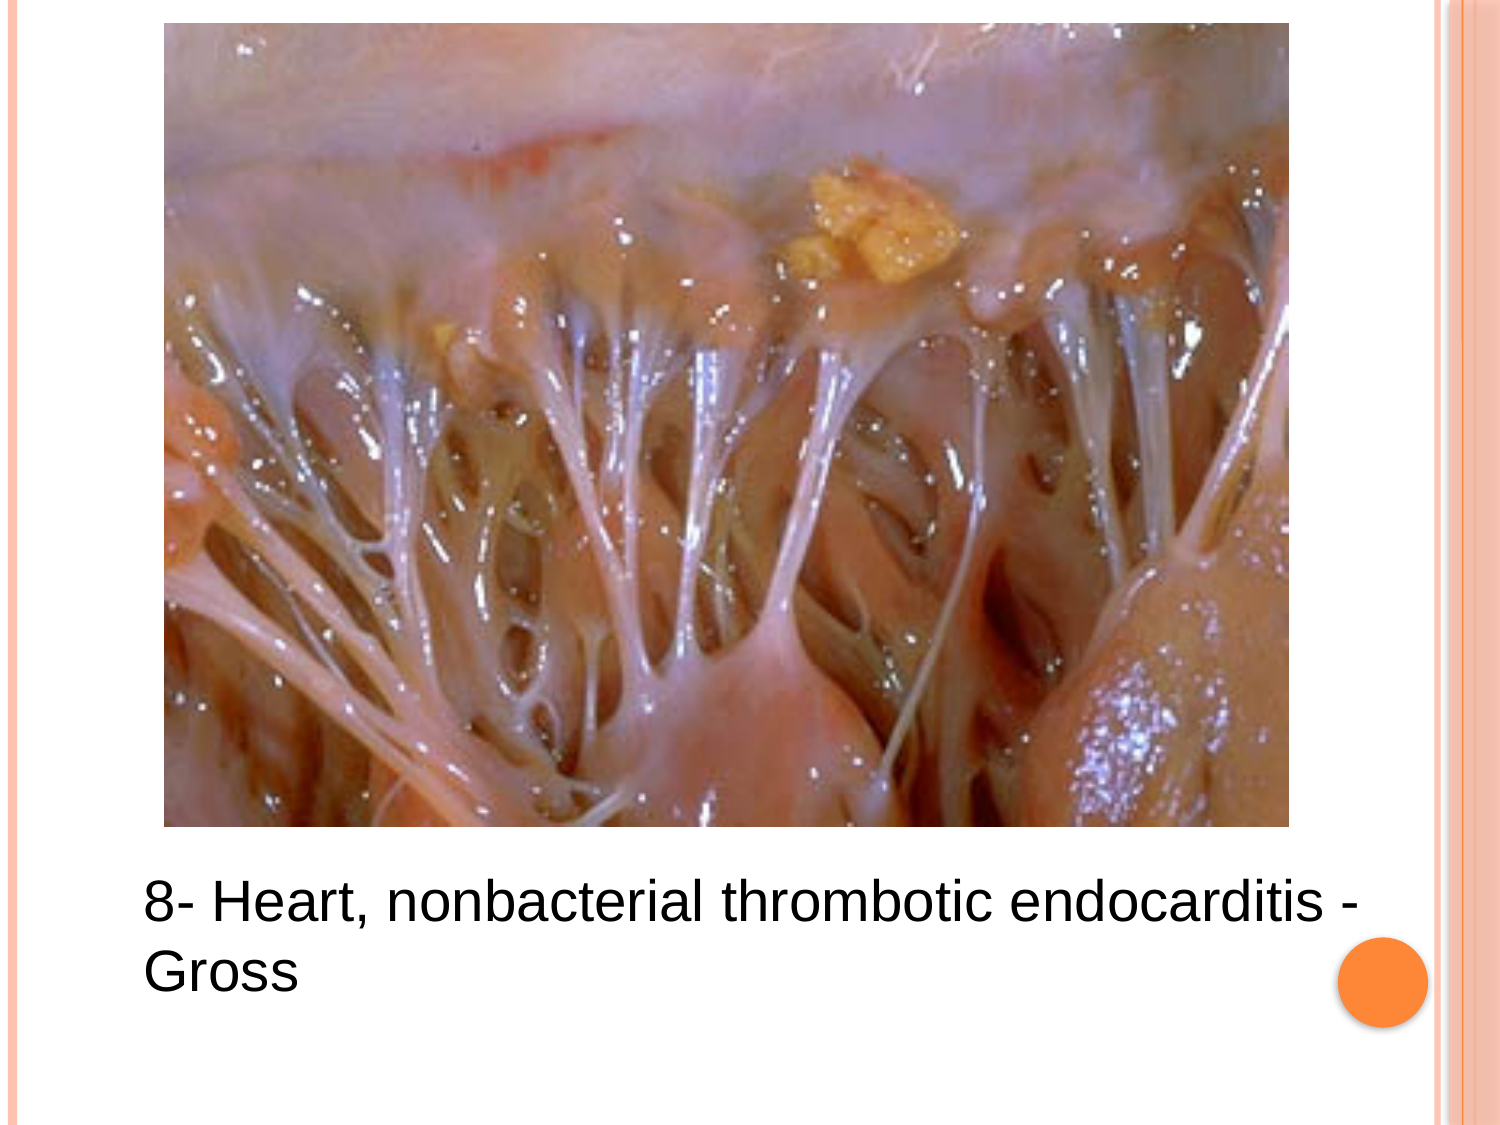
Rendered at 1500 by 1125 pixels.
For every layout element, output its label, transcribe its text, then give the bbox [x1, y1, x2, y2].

picture [163, 22, 1290, 828]
text_box 8- Heart, nonbacterial thrombotic endocarditis - Gross [128, 855, 1442, 1011]
